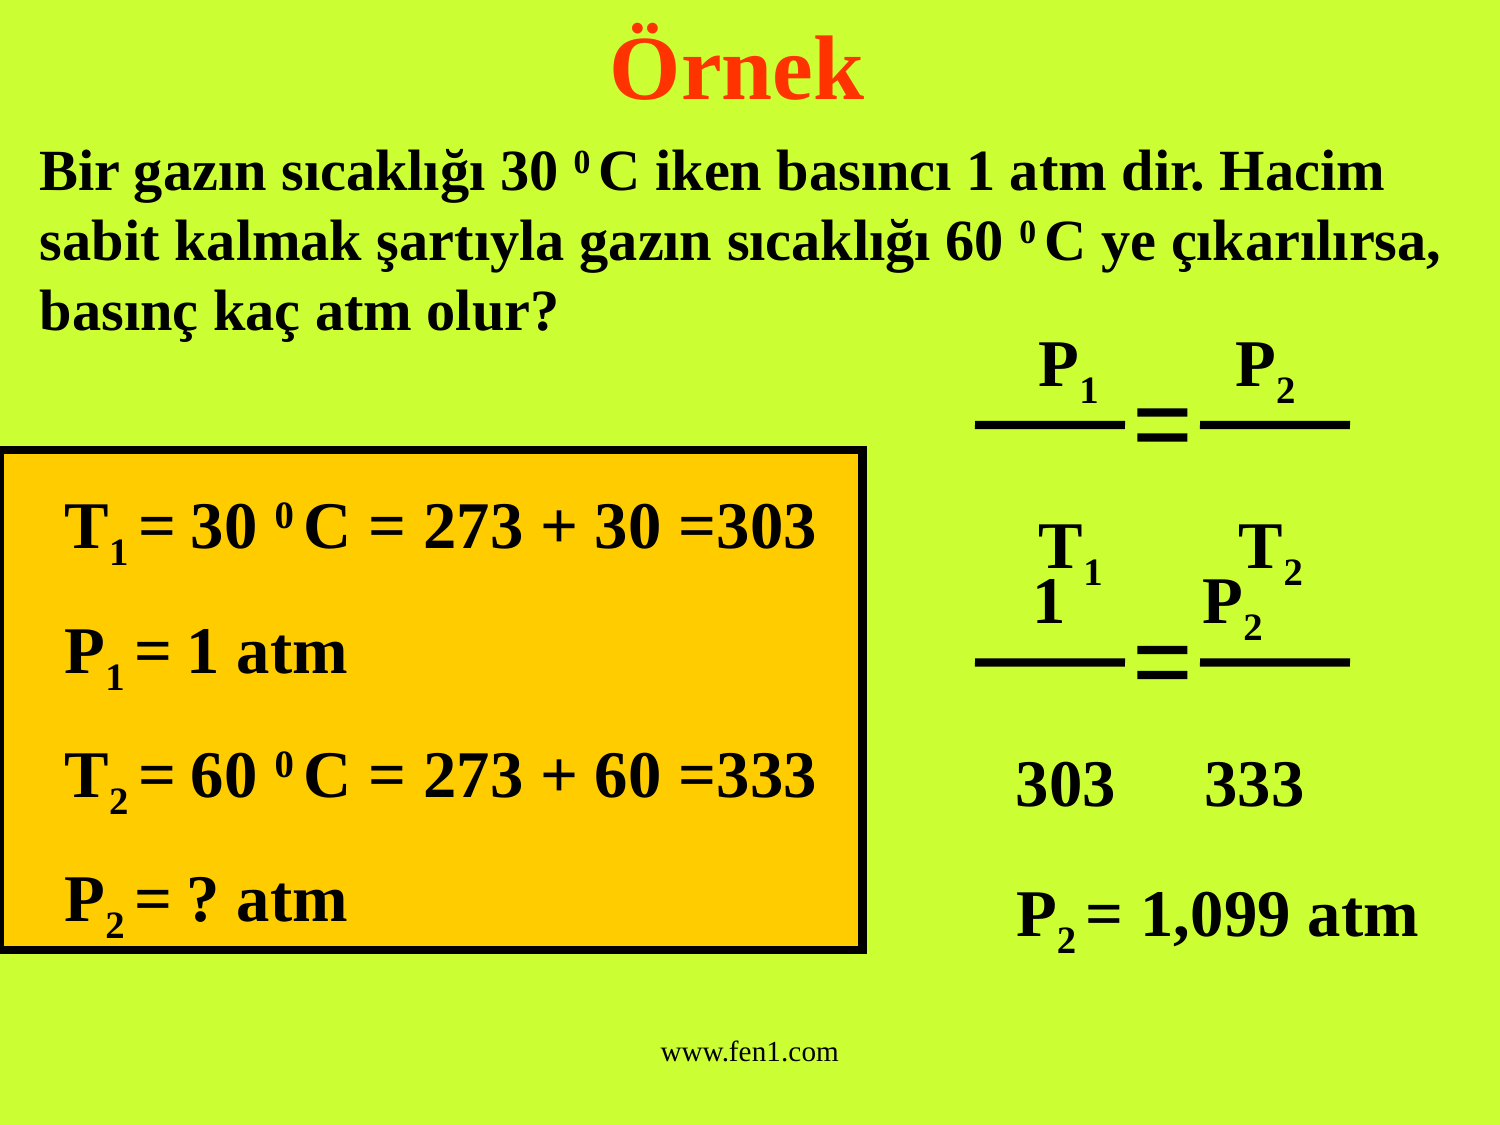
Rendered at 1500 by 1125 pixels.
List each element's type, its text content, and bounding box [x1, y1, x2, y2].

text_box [0, 449, 863, 950]
title Örnek [99, 12, 1375, 113]
footer www.fen1.com [512, 1025, 988, 1100]
text_box Bir gazın sıcaklığı 30 0 C iken basıncı 1 atm dir. Hacim sabit kalmak şartıyla gazın sıcaklığı 60 0 C ye çıkarılırsa, basınç kaç atm olur? [24, 125, 1475, 350]
text_box P2 = 1,099 atm [1001, 862, 1435, 969]
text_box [912, 549, 1350, 778]
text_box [912, 312, 1350, 541]
